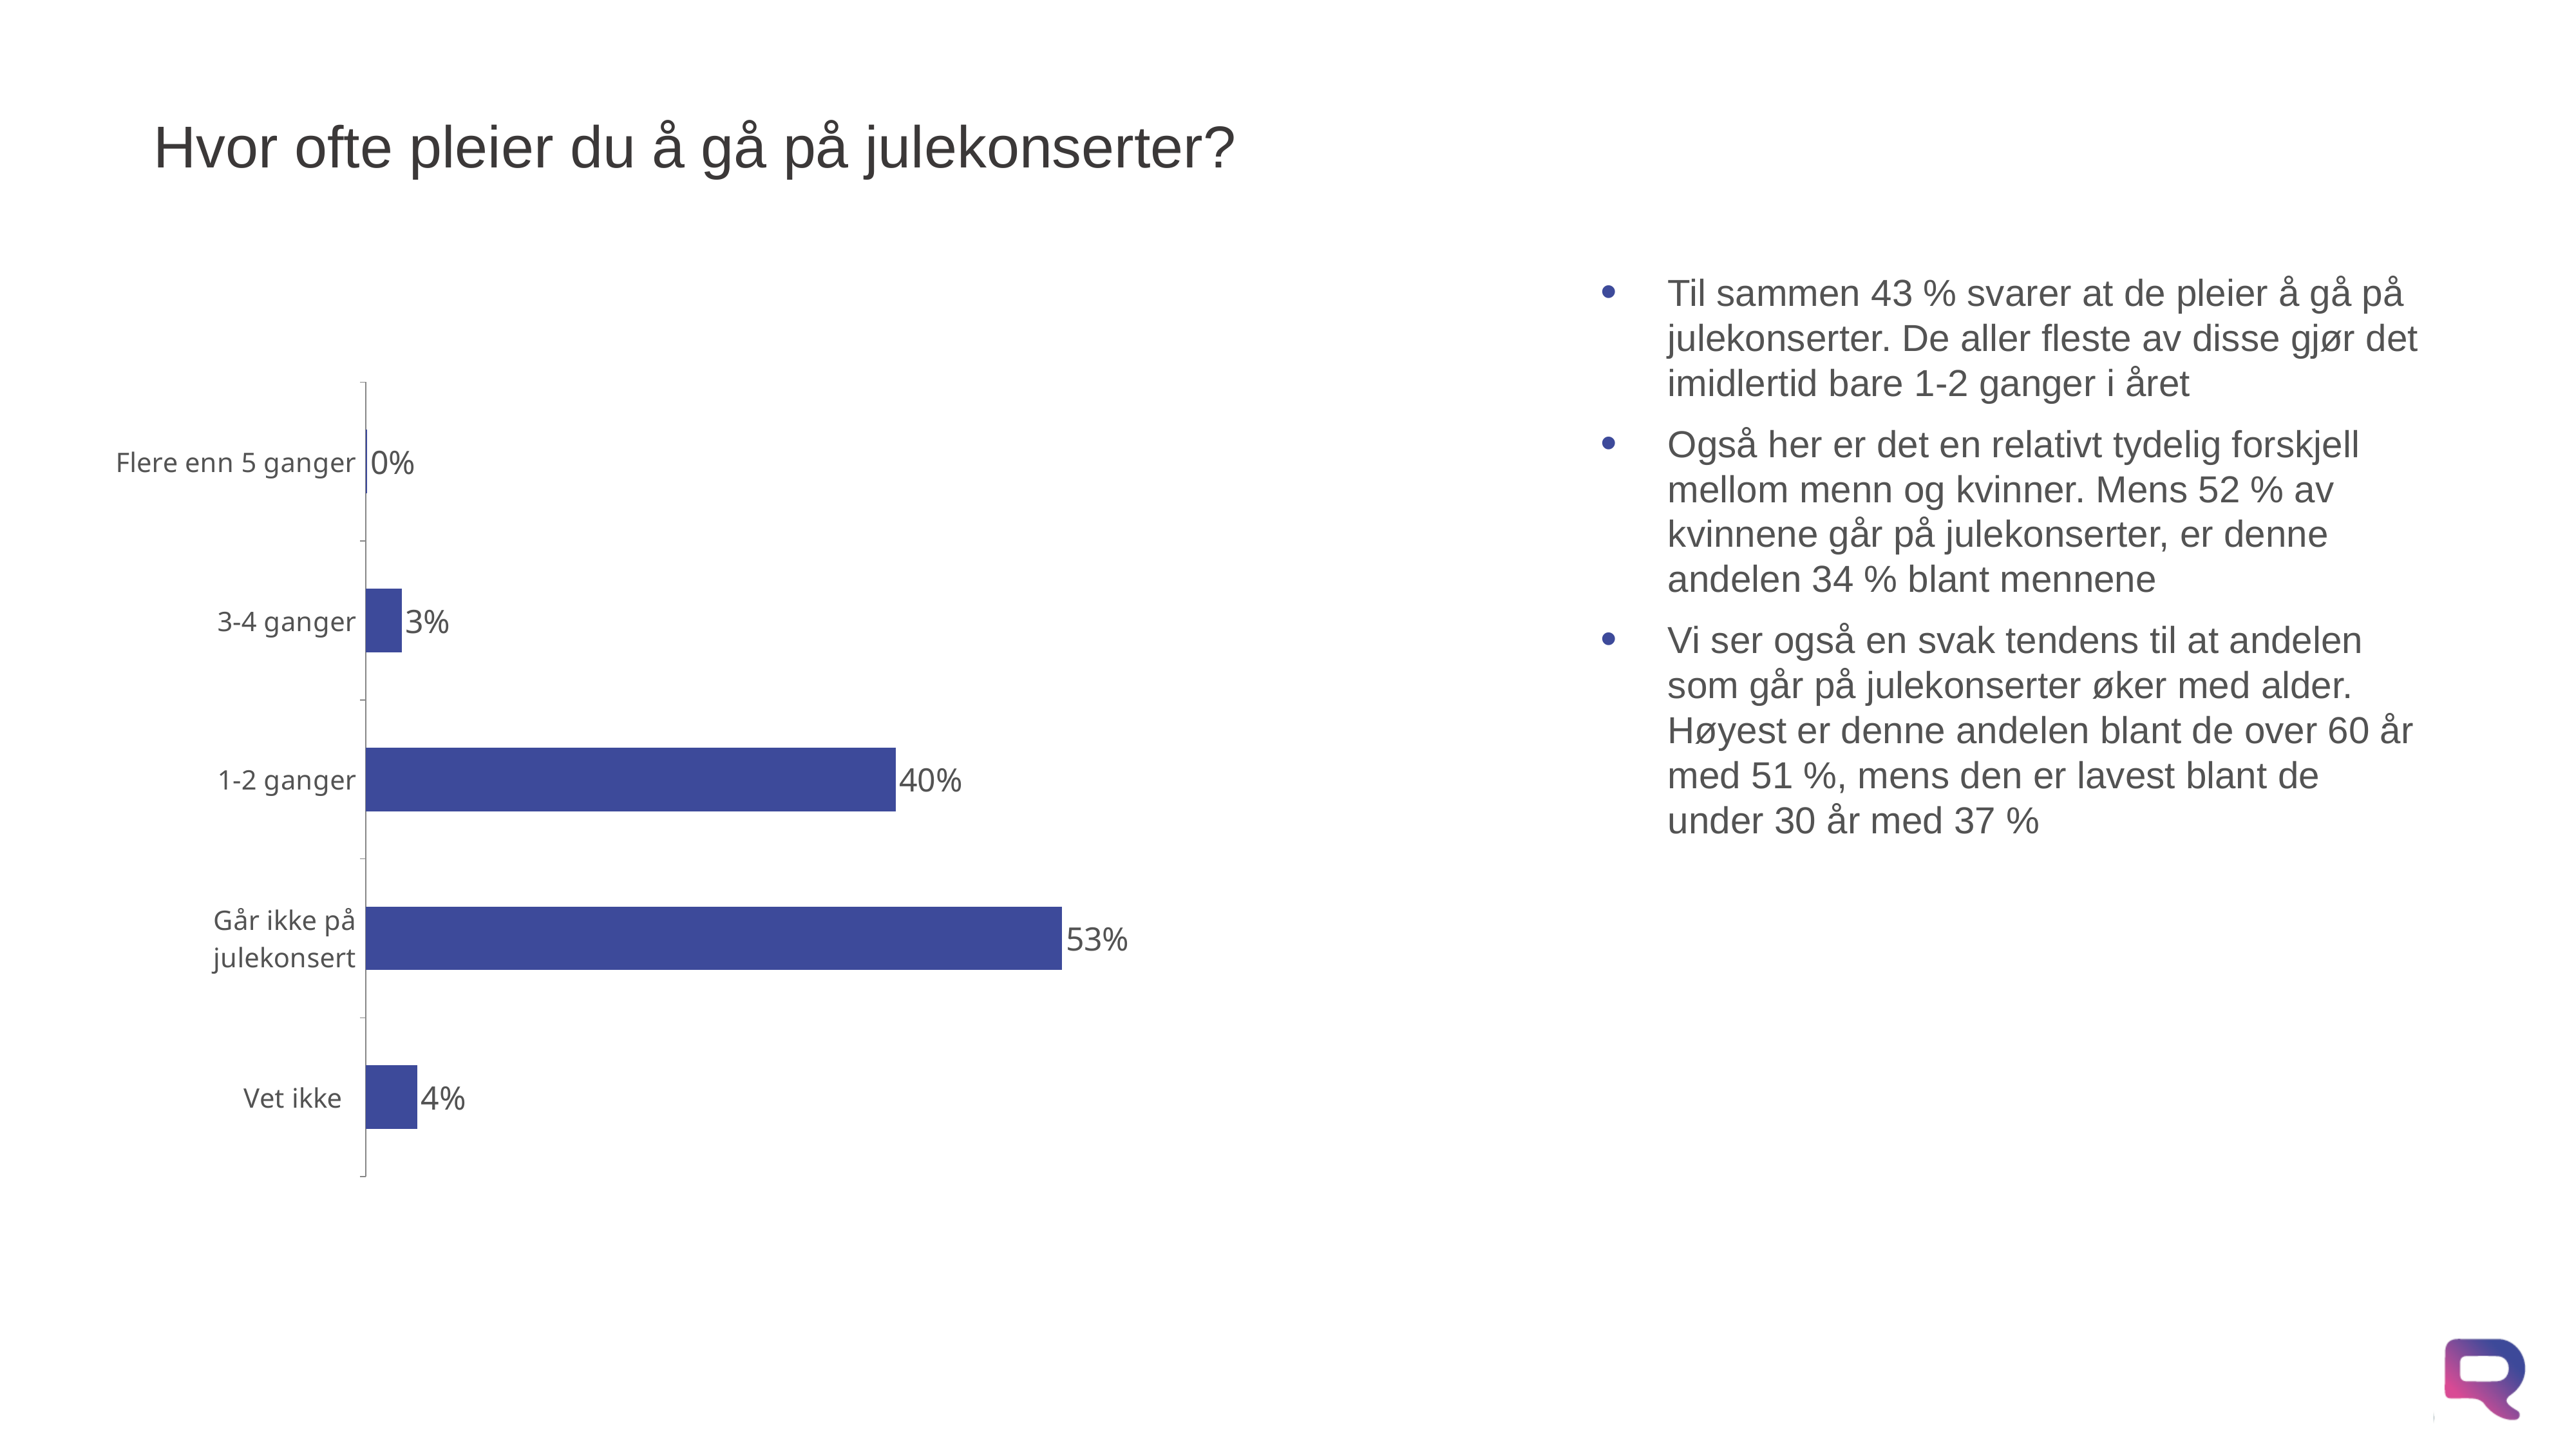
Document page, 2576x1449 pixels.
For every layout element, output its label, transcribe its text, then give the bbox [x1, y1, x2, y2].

title Hvor ofte pleier du å gå på julekonserter? [147, 45, 2434, 243]
text_box Til sammen 43 % svarer at de pleier å gå på julekonserter. De aller fleste av disse gjør det imidlertid bare 1-2 ganger i året Også her er det en relativt tydelig forskjell mellom menn og kvinner. Mens 52 % av kvinnene går på julekonserter, er denne andelen 34 % blant mennene Vi ser også en svak tendens til at andelen som går på julekonserter øker med alder. Høyest er denne andelen blant de over 60 år med 51 %, mens den er lavest blant de under 30 år med 37 % [1528, 263, 2432, 1307]
chart [114, 278, 1253, 1322]
picture [2433, 1325, 2528, 1432]
